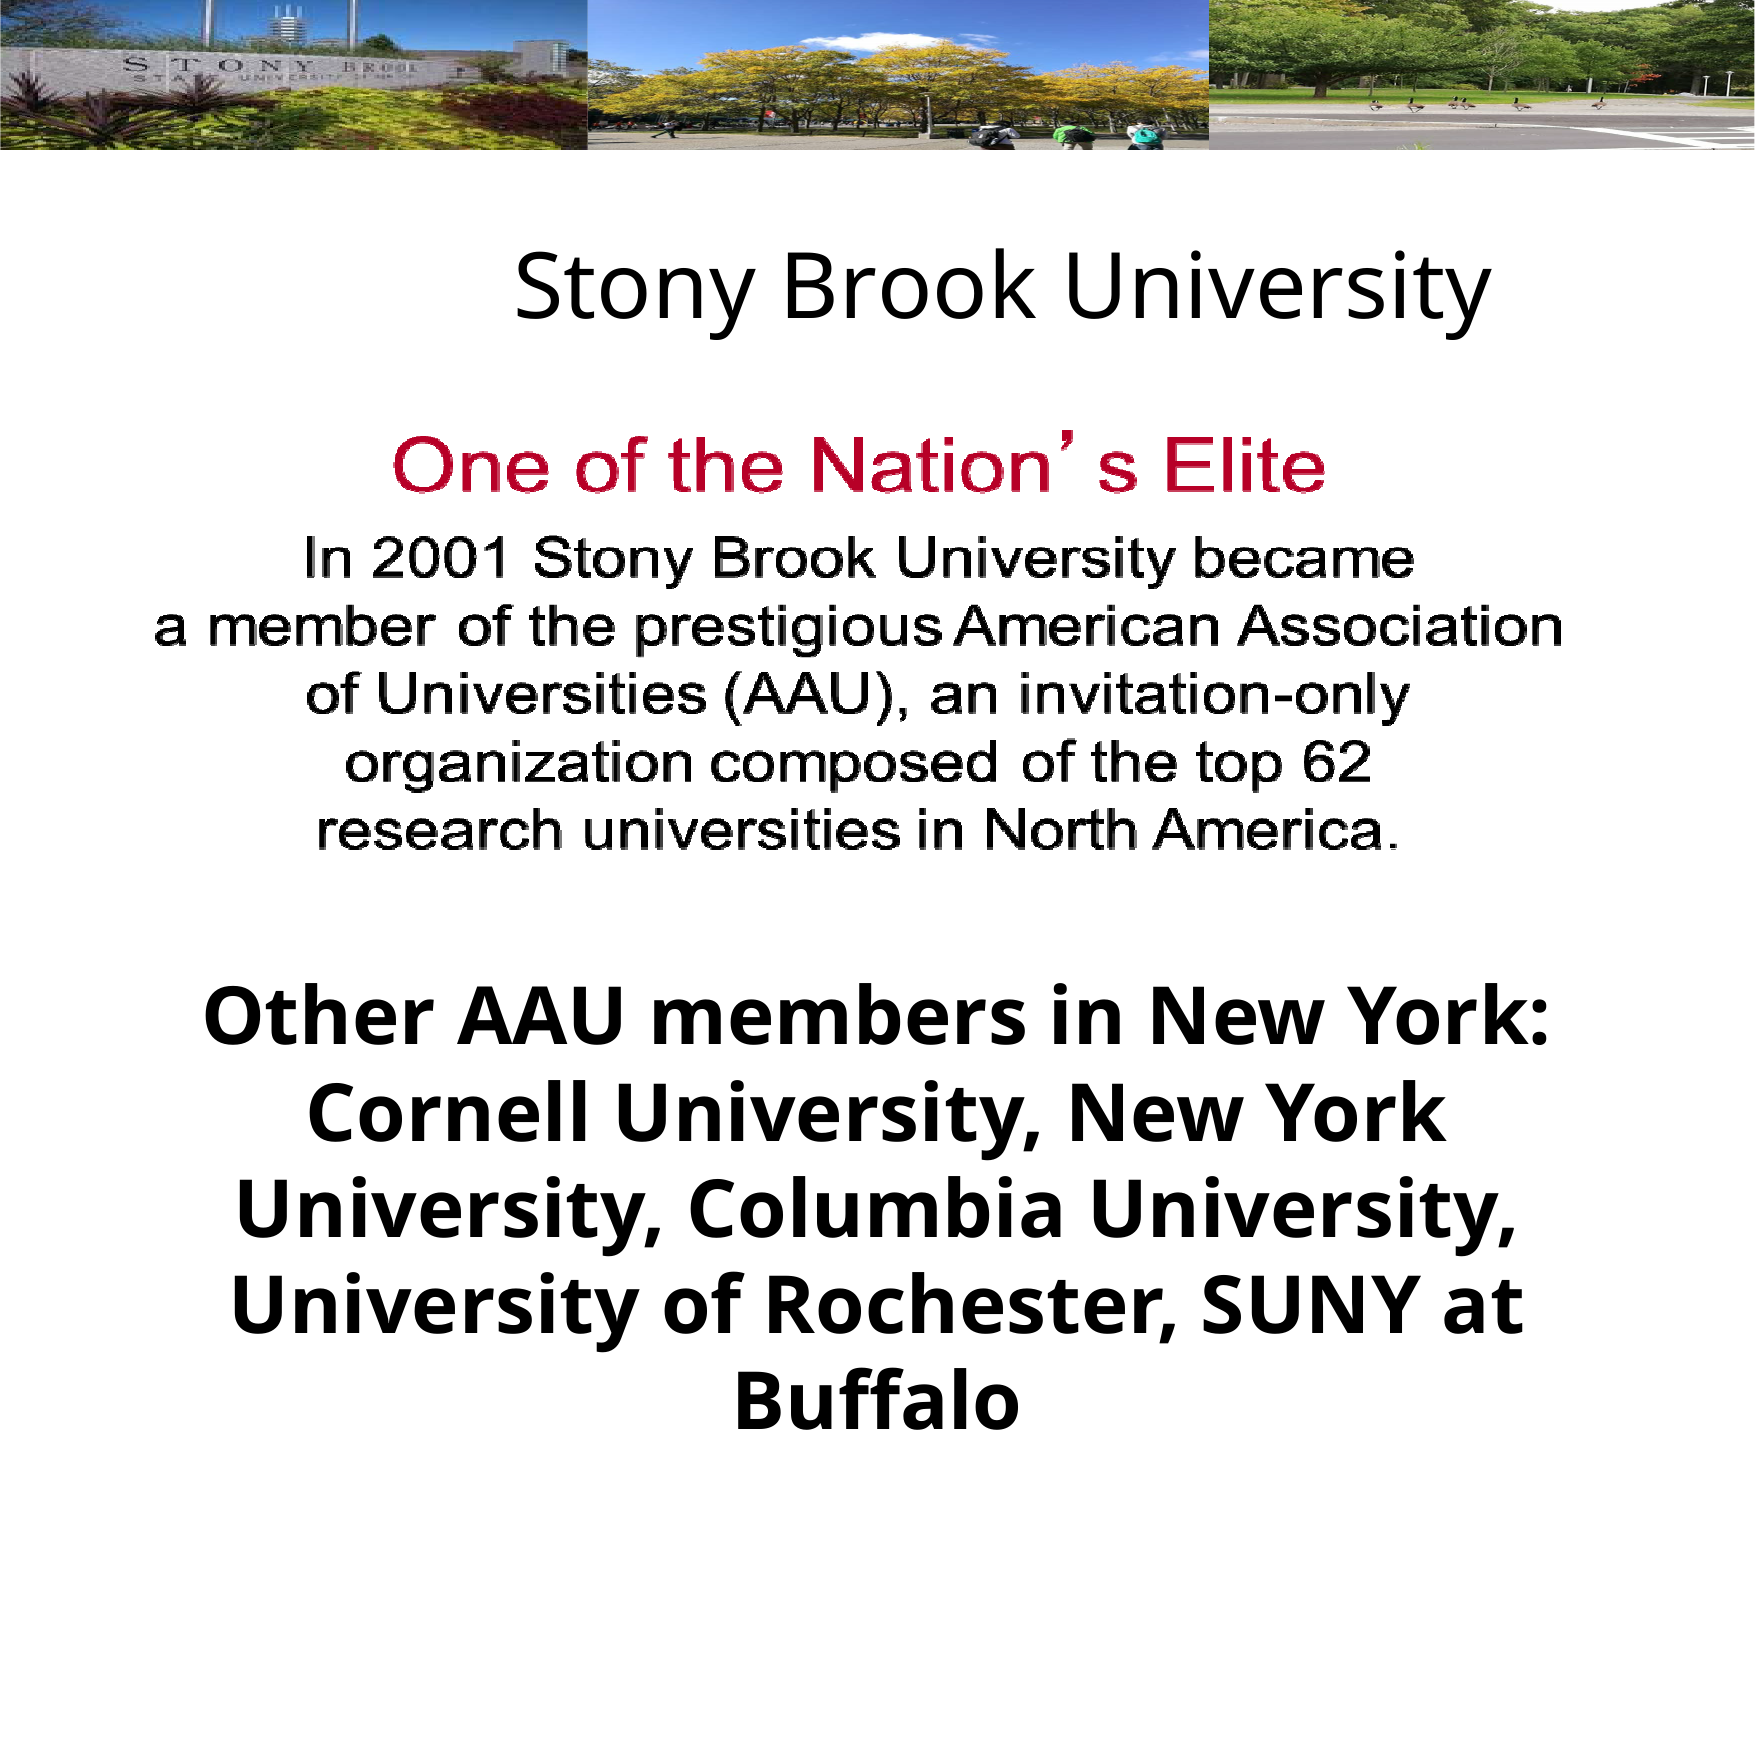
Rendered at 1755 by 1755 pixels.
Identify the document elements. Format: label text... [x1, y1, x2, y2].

text_box [152, 427, 1565, 853]
text_box Other AAU members in New York: Cornell University, New York University, Columbia University, University of Rochester, SUNY at Buffalo [102, 964, 1653, 1446]
text_box [0, 0, 1755, 151]
title Stony Brook University [131, 227, 1623, 520]
